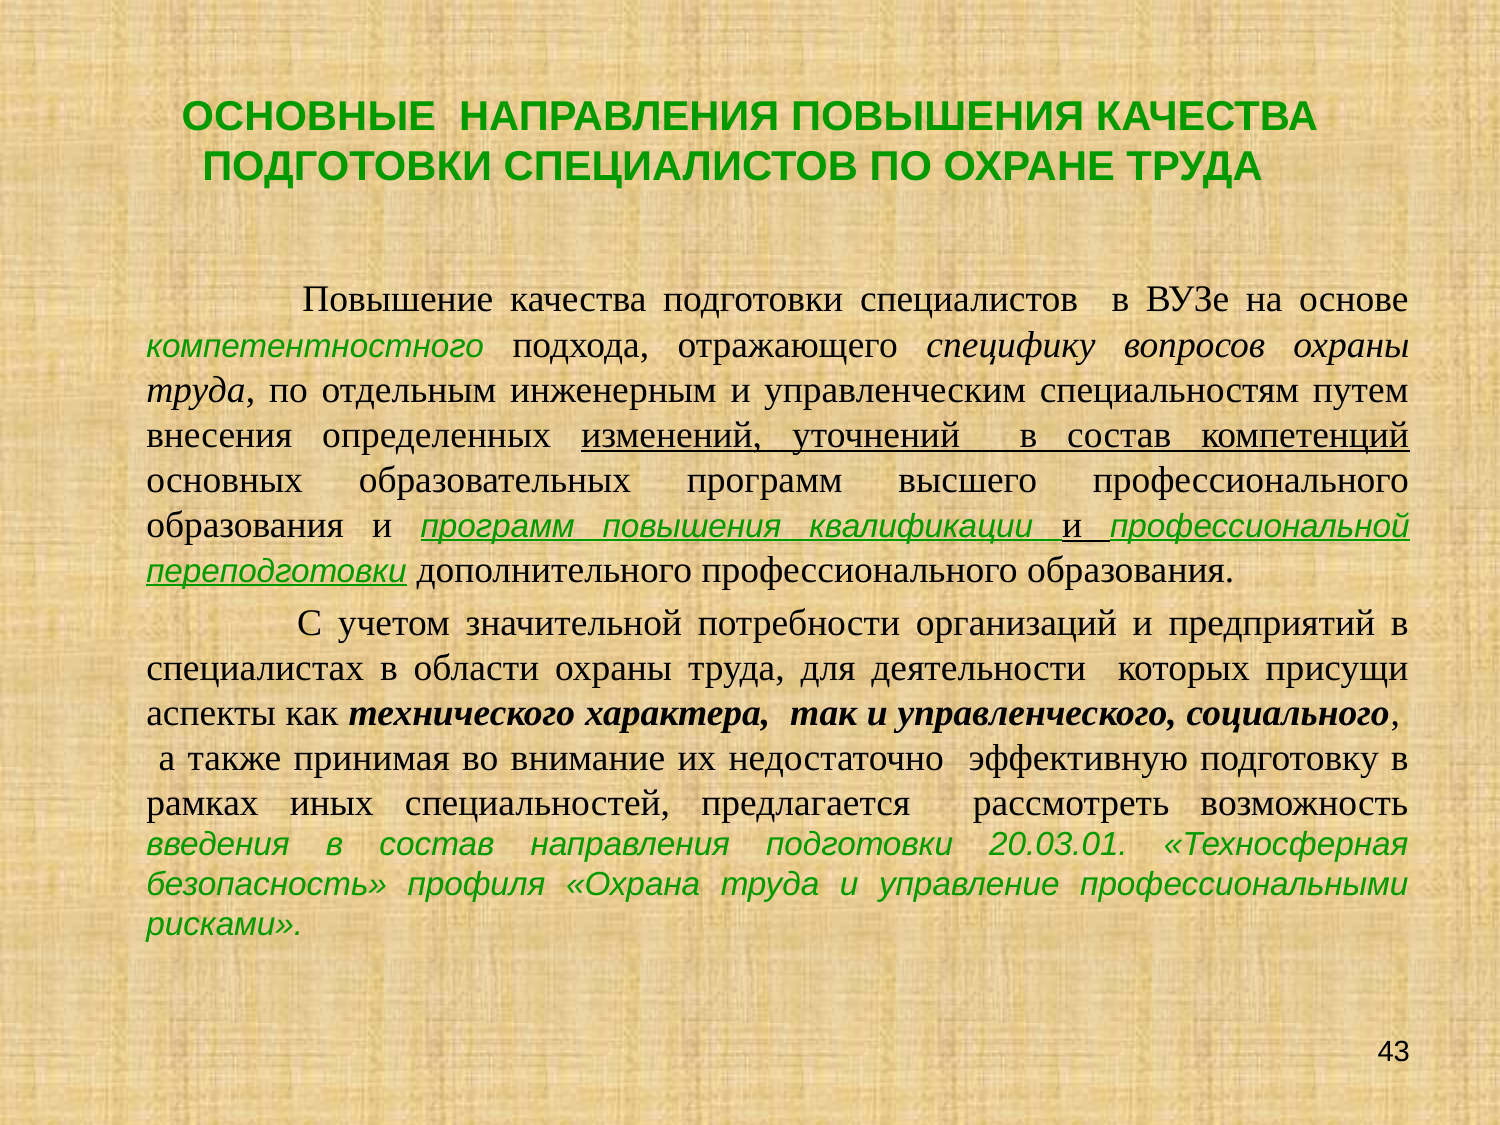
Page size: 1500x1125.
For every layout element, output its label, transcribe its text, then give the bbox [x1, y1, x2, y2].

picture [0, 0, 1500, 1125]
slide_number 43 [1074, 1024, 1426, 1103]
list Повышение качества подготовки специалистов в ВУЗе на основе компетентностного подхода, отражающего специфику вопросов охраны труда, по отдельным инженерным и управленческим специальностям путем внесения определенных изменений, уточнений в состав компетенций основных образовательных программ высшего профессионального образования и программ повышения квалификации и профессиональной переподготовки дополнительного профессионального образования. С учетом значительной потребности организаций и предприятий в специалистах в области охраны труда, для деятельности которых присущи аспекты как технического характера, так и управленческого, социального, а также принимая во внимание их недостаточно эффективную подготовку в рамках иных специальностей, предлагается рассмотреть возможность введения в состав направления подготовки 20.03.01. «Техносферная безопасность» профиля «Охрана труда и управление профессиональными рисками». [74, 262, 1426, 1006]
title ОСНОВНЫЕ НАПРАВЛЕНИЯ ПОВЫШЕНИЯ КАЧЕСТВА ПОДГОТОВКИ СПЕЦИАЛИСТОВ ПО ОХРАНЕ ТРУДА [74, 44, 1426, 233]
